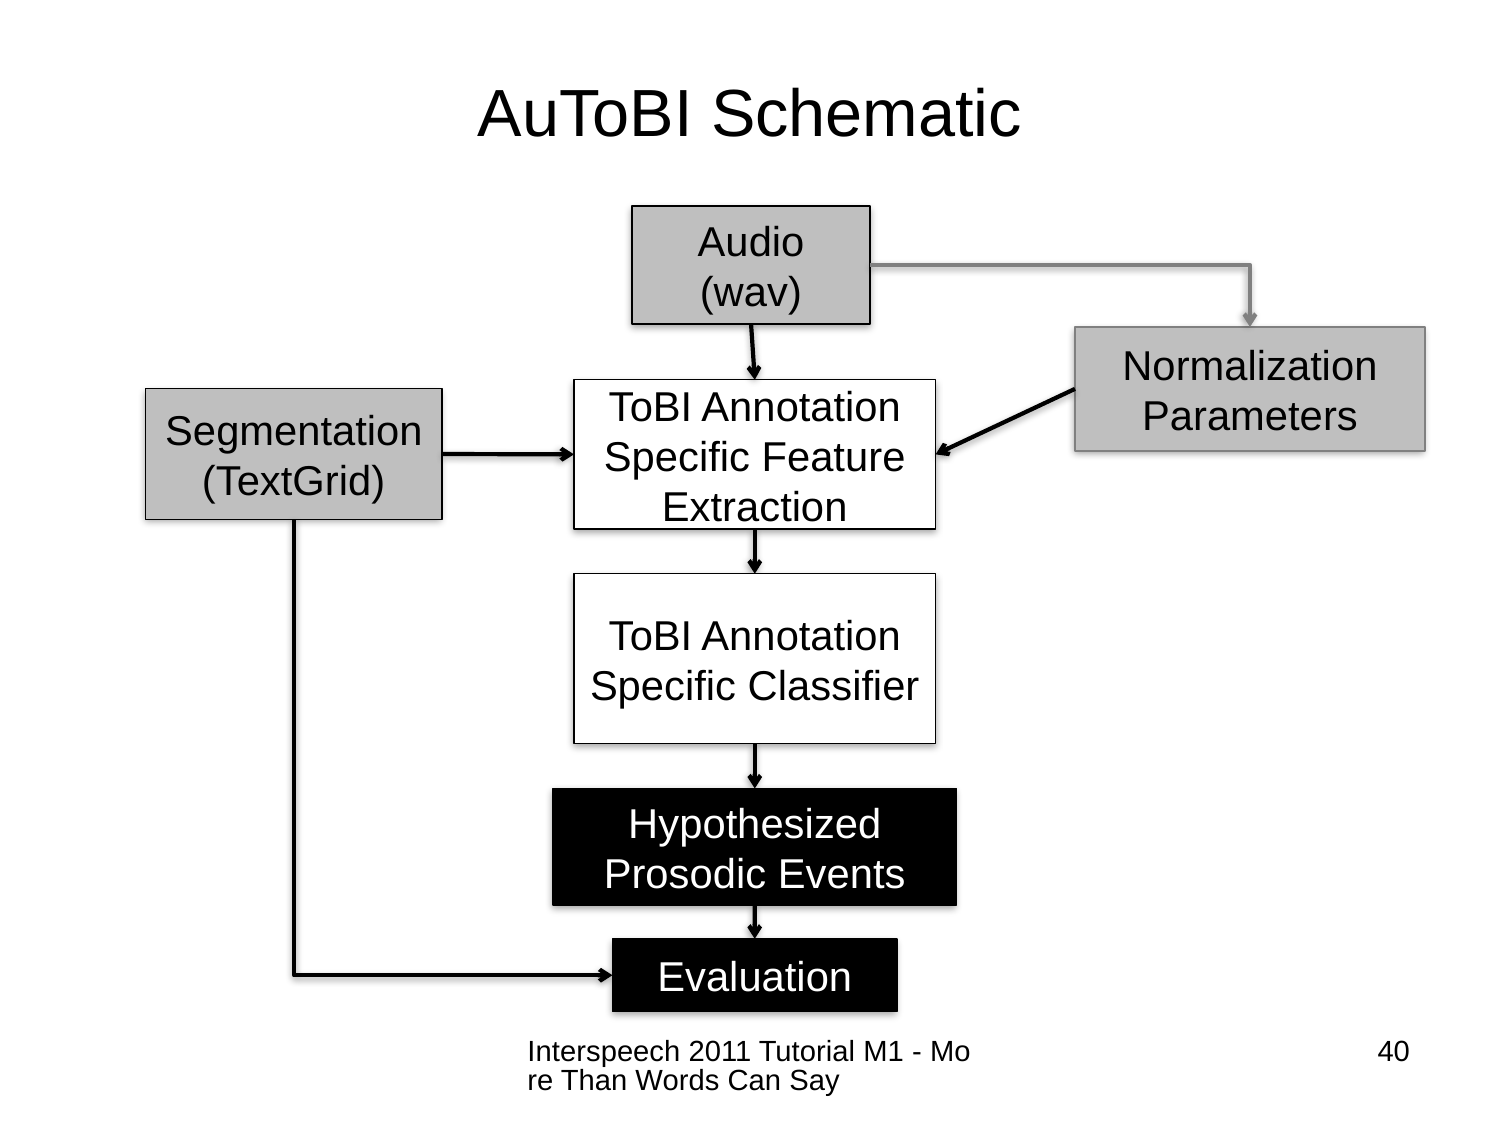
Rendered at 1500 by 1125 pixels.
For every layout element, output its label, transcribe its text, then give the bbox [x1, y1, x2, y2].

text_box Evaluation [612, 938, 898, 1012]
text_box ToBI Annotation Specific Feature Extraction [573, 379, 936, 530]
title AuToBI Schematic [75, 45, 1425, 175]
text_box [750, 323, 755, 380]
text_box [869, 264, 1251, 328]
text_box Hypothesized Prosodic Events [685, 788, 957, 906]
text_box Segmentation (TextGrid) [145, 388, 443, 520]
footer Interspeech 2011 Tutorial M1 - More Than Words Can Say [512, 1024, 988, 1103]
slide_number 40 [1074, 1024, 1425, 1103]
text_box Audio (wav) [631, 205, 871, 325]
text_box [224, 587, 682, 907]
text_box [935, 388, 1076, 455]
text_box Normalization Parameters [1074, 326, 1426, 452]
text_box ToBI Annotation Specific Classifier [573, 573, 936, 744]
